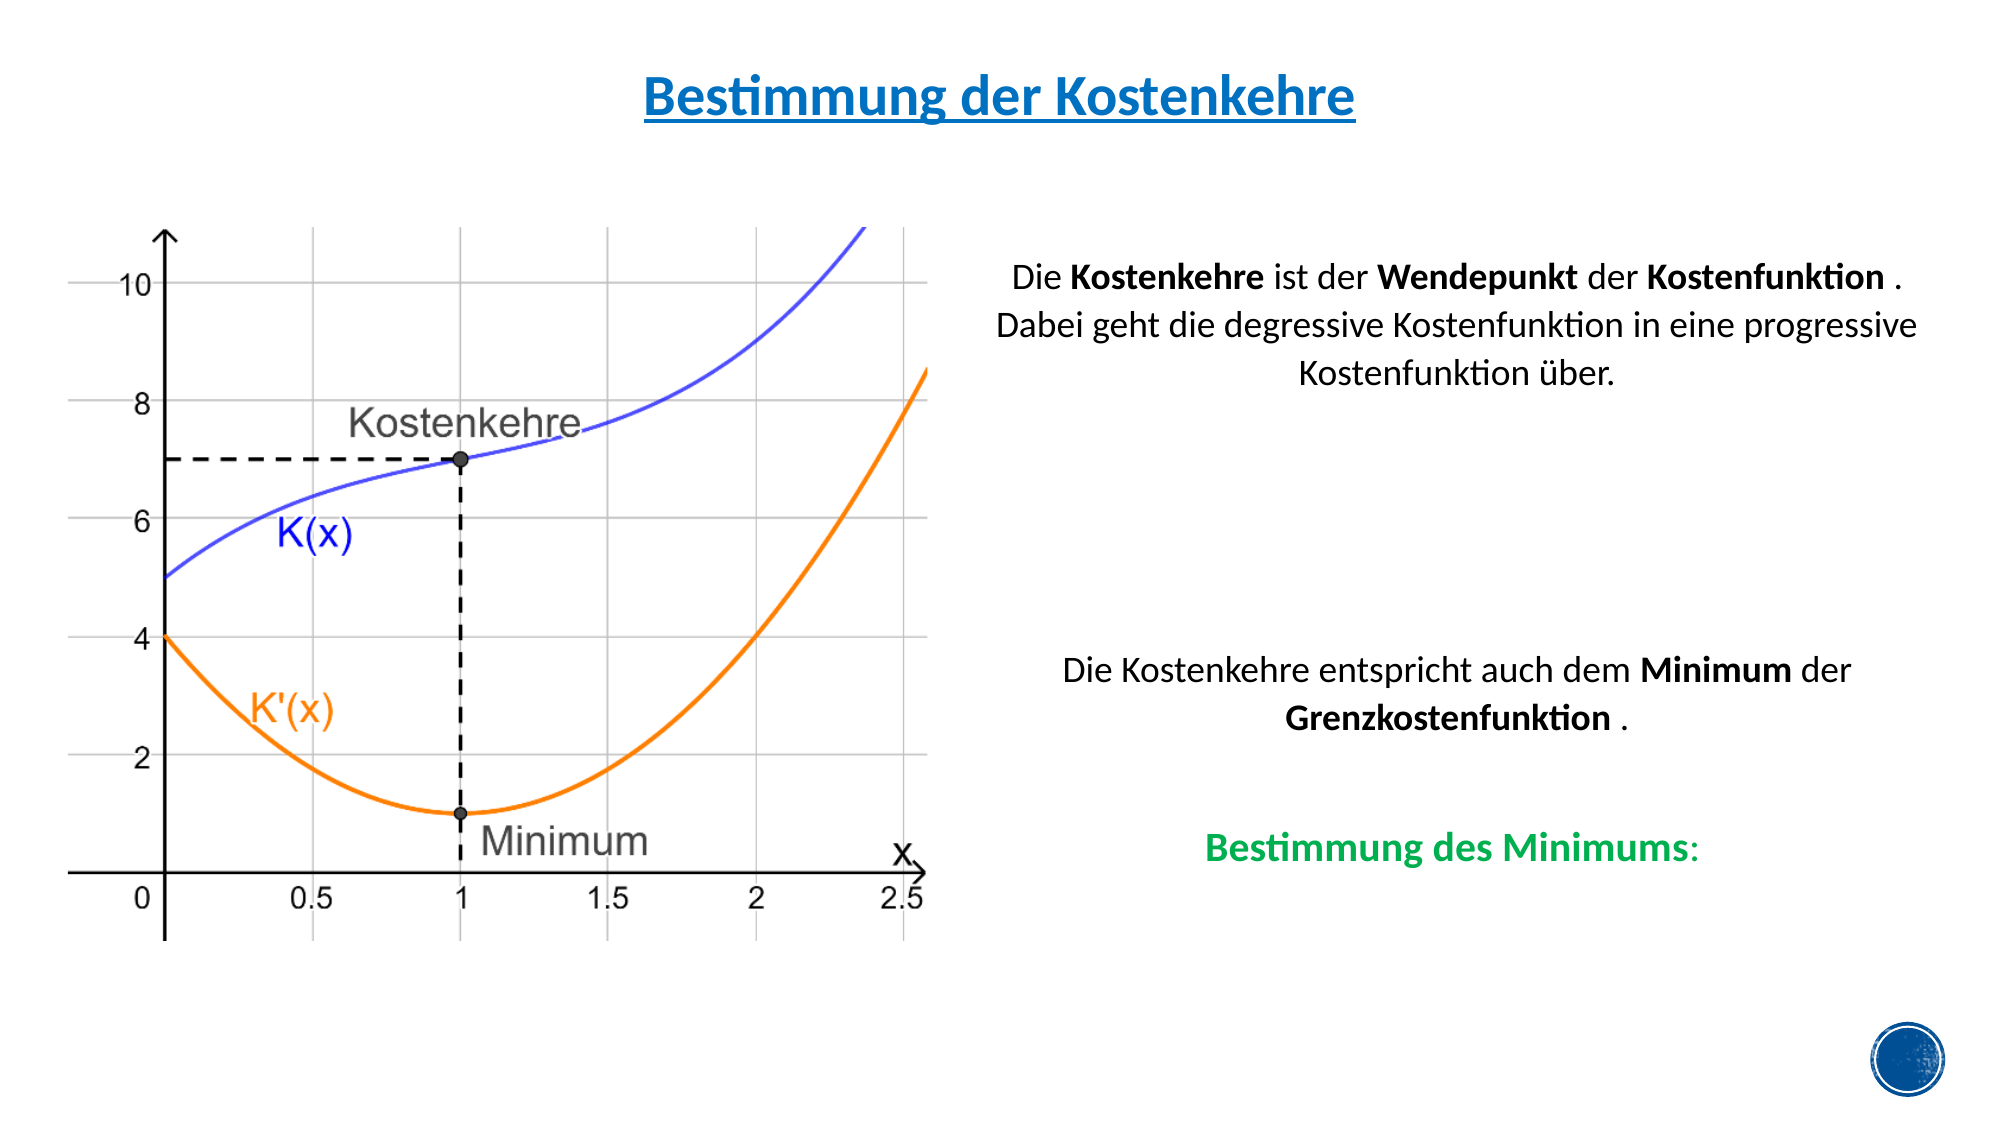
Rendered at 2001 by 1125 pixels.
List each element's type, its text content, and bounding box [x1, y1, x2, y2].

picture [67, 227, 928, 941]
text_box Bestimmung der Kostenkehre [629, 49, 1371, 135]
